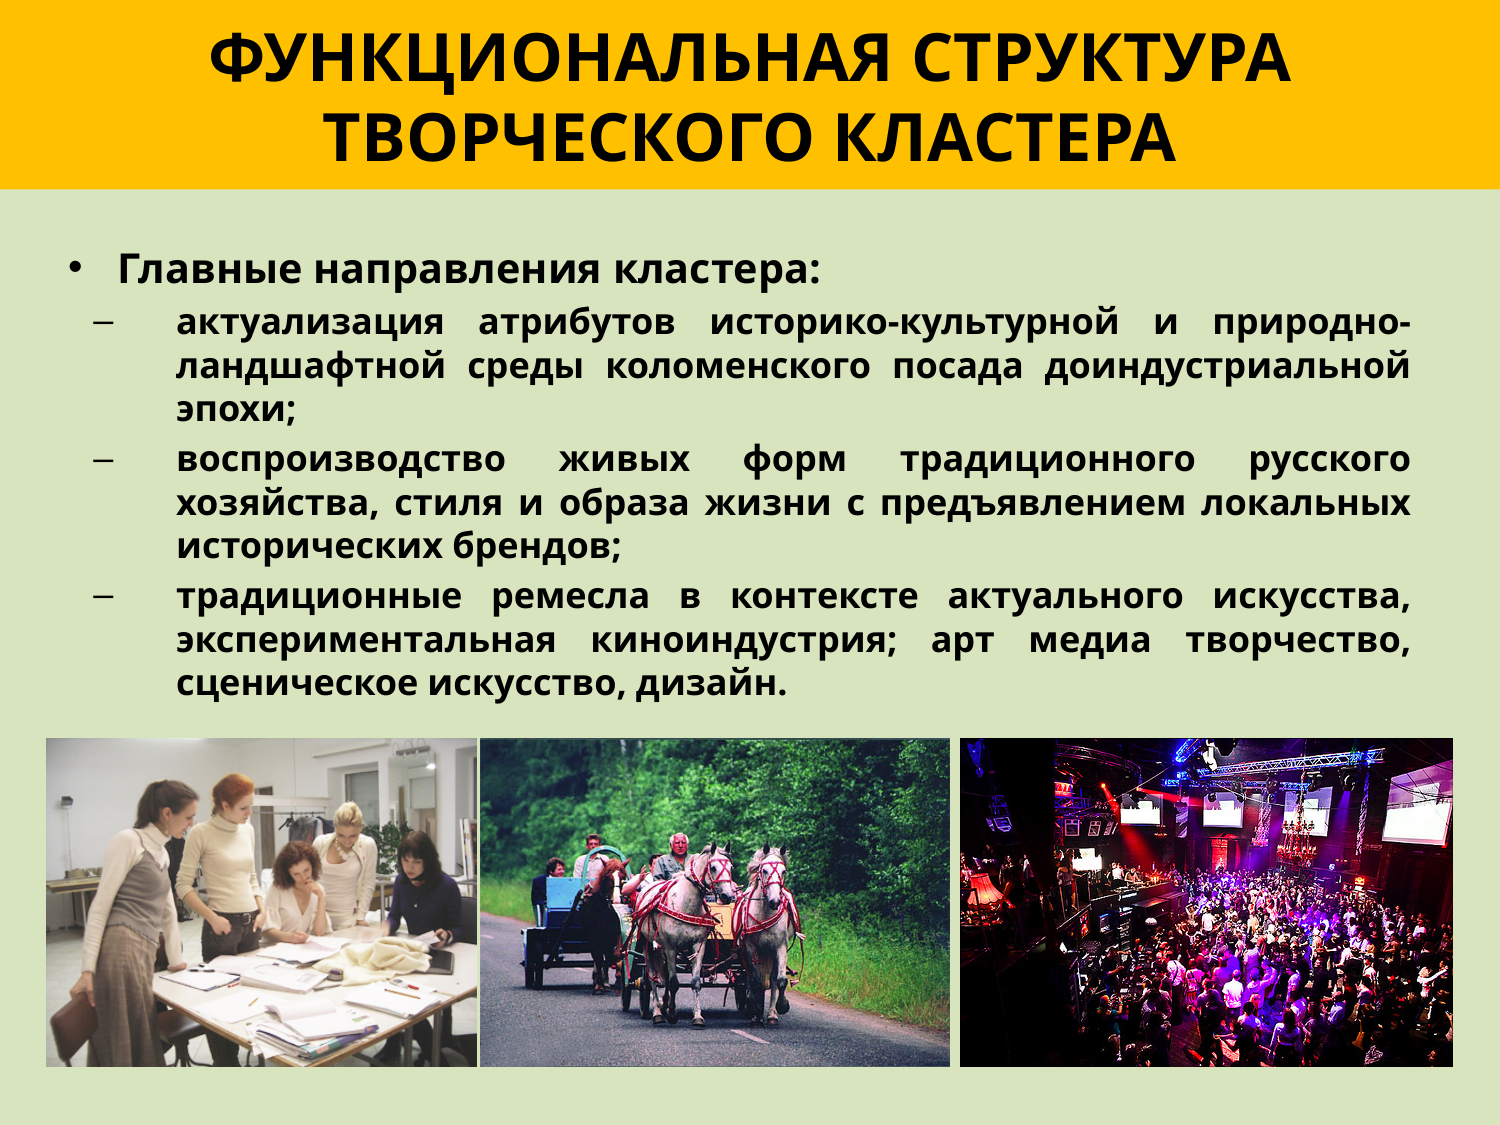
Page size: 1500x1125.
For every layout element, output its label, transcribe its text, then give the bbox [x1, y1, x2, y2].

title ФУНКЦИОНАЛЬНАЯ СТРУКТУРА ТВОРЧЕСКОГО КЛАСТЕРА [0, 0, 1500, 190]
picture [46, 737, 477, 1067]
list Главные направления кластера: актуализация атрибутов историко-культурной и природно-ландшафтной среды коломенского посада доиндустриальной эпохи; воспроизводство живых форм традиционного русского хозяйства, стиля и образа жизни с предъявлением локальных исторических брендов; традиционные ремесла в контексте актуального искусства, экспериментальная киноиндустрия; арт медиа творчество, сценическое искусство, дизайн. [53, 234, 1428, 715]
picture [480, 737, 950, 1067]
picture [960, 737, 1453, 1067]
